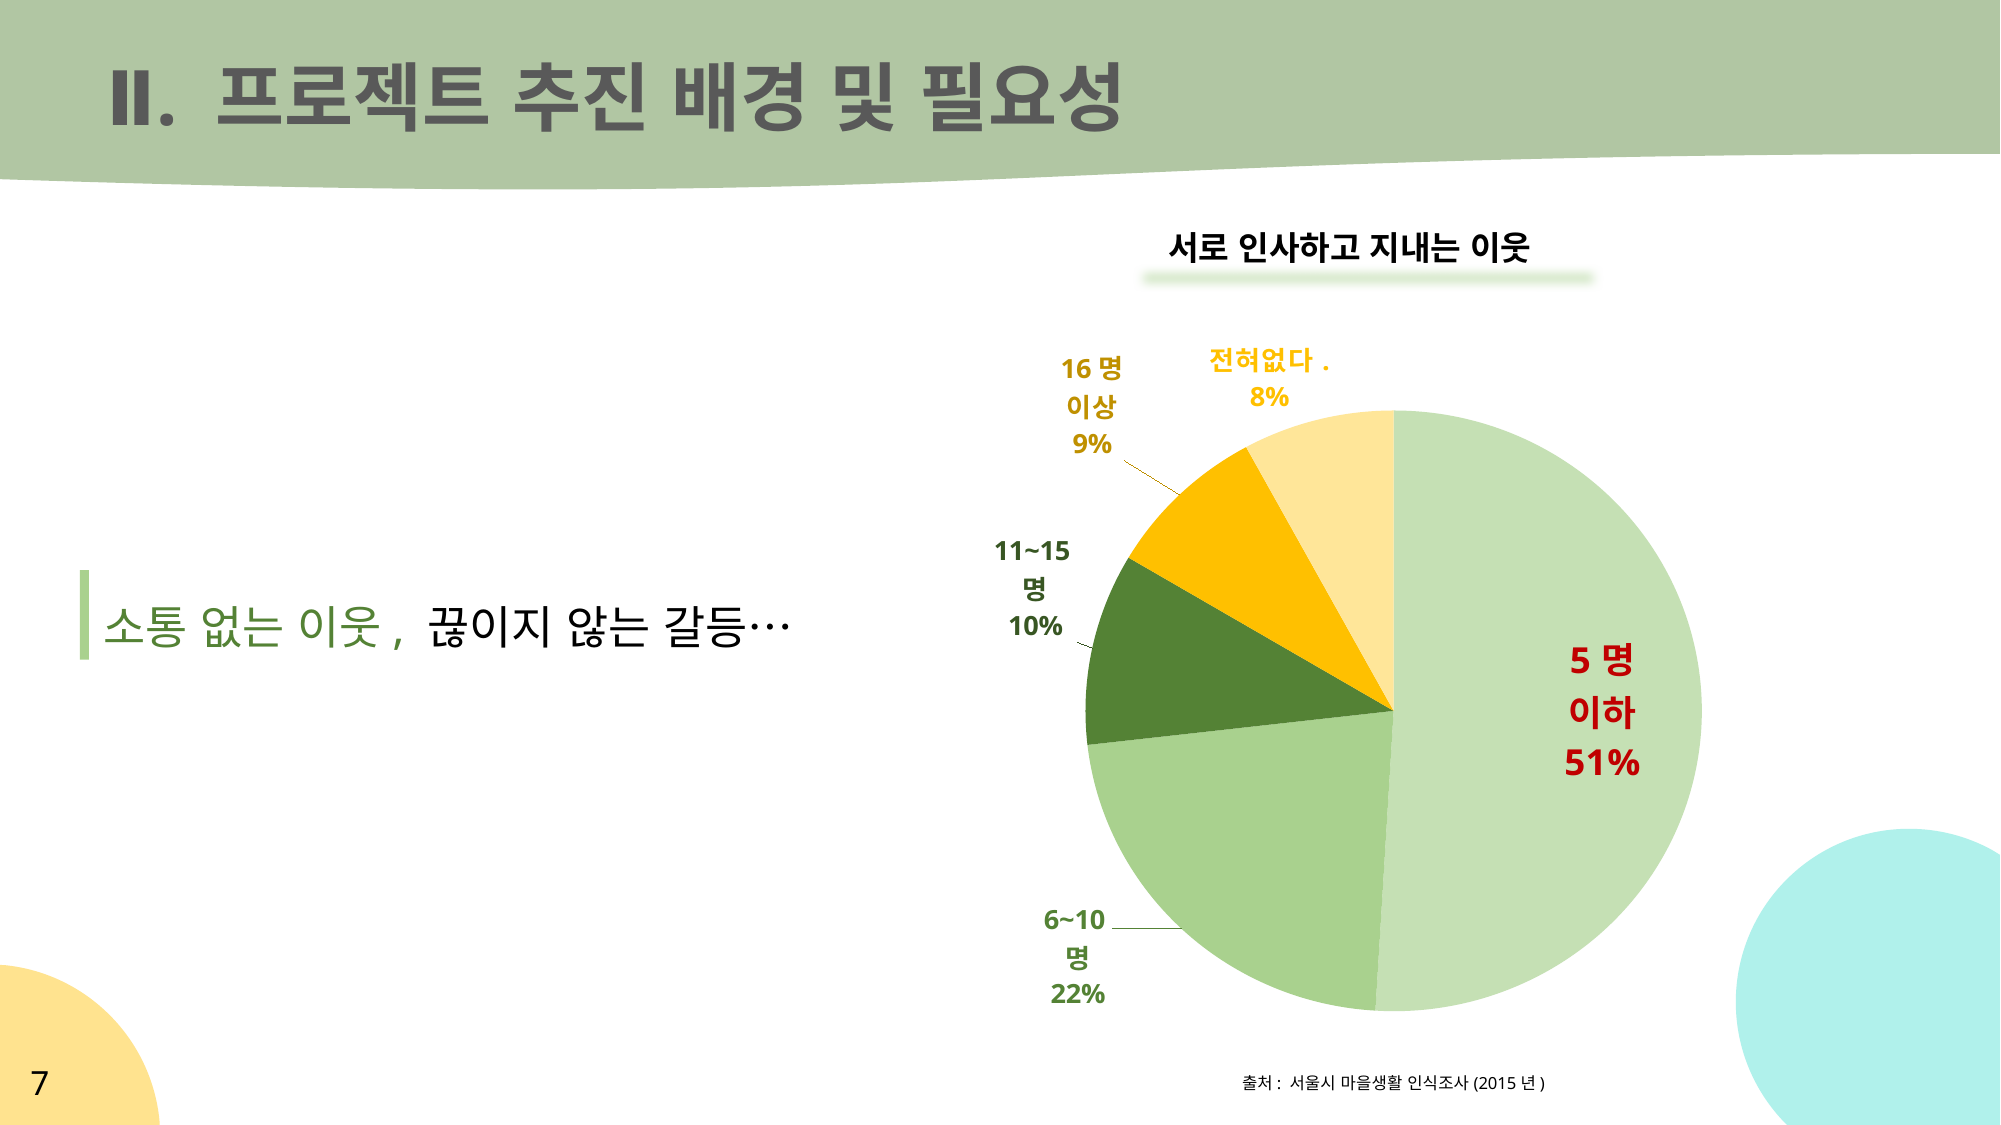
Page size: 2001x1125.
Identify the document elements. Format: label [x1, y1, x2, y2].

text_box [0, 0, 2000, 1125]
chart [943, 274, 1788, 1046]
